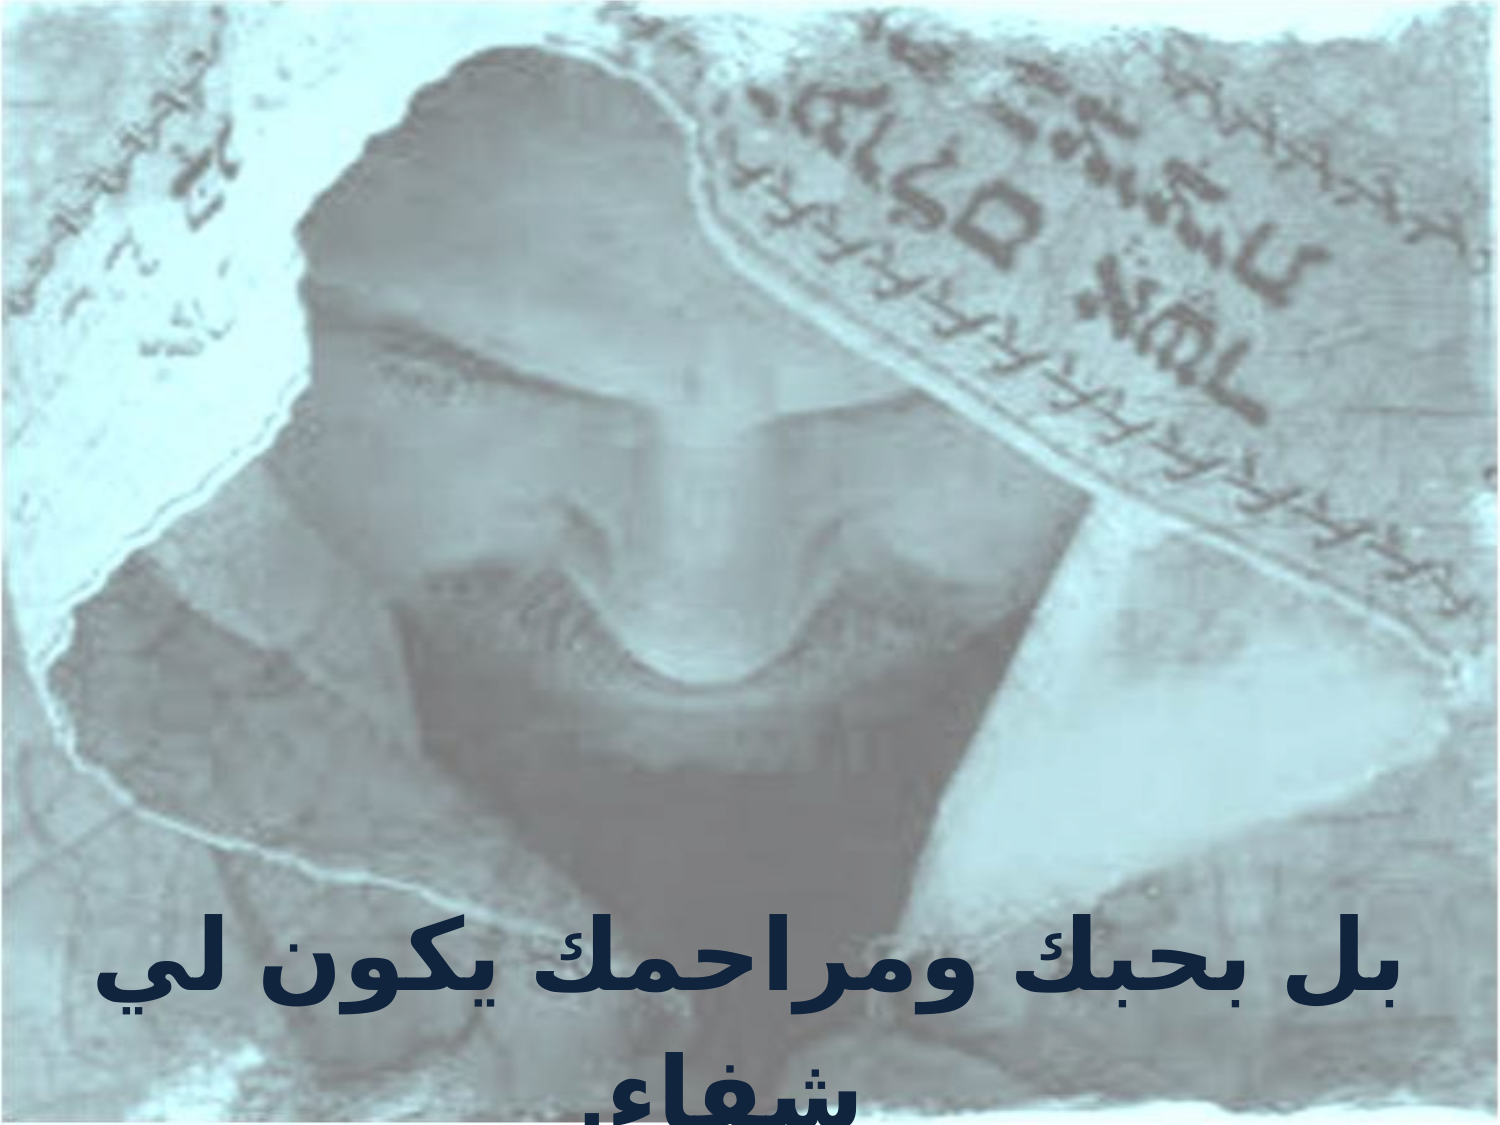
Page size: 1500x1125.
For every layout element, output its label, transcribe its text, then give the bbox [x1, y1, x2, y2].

list بل بحبك ومراحمك يكون لي شفاء. [75, 864, 1425, 1059]
